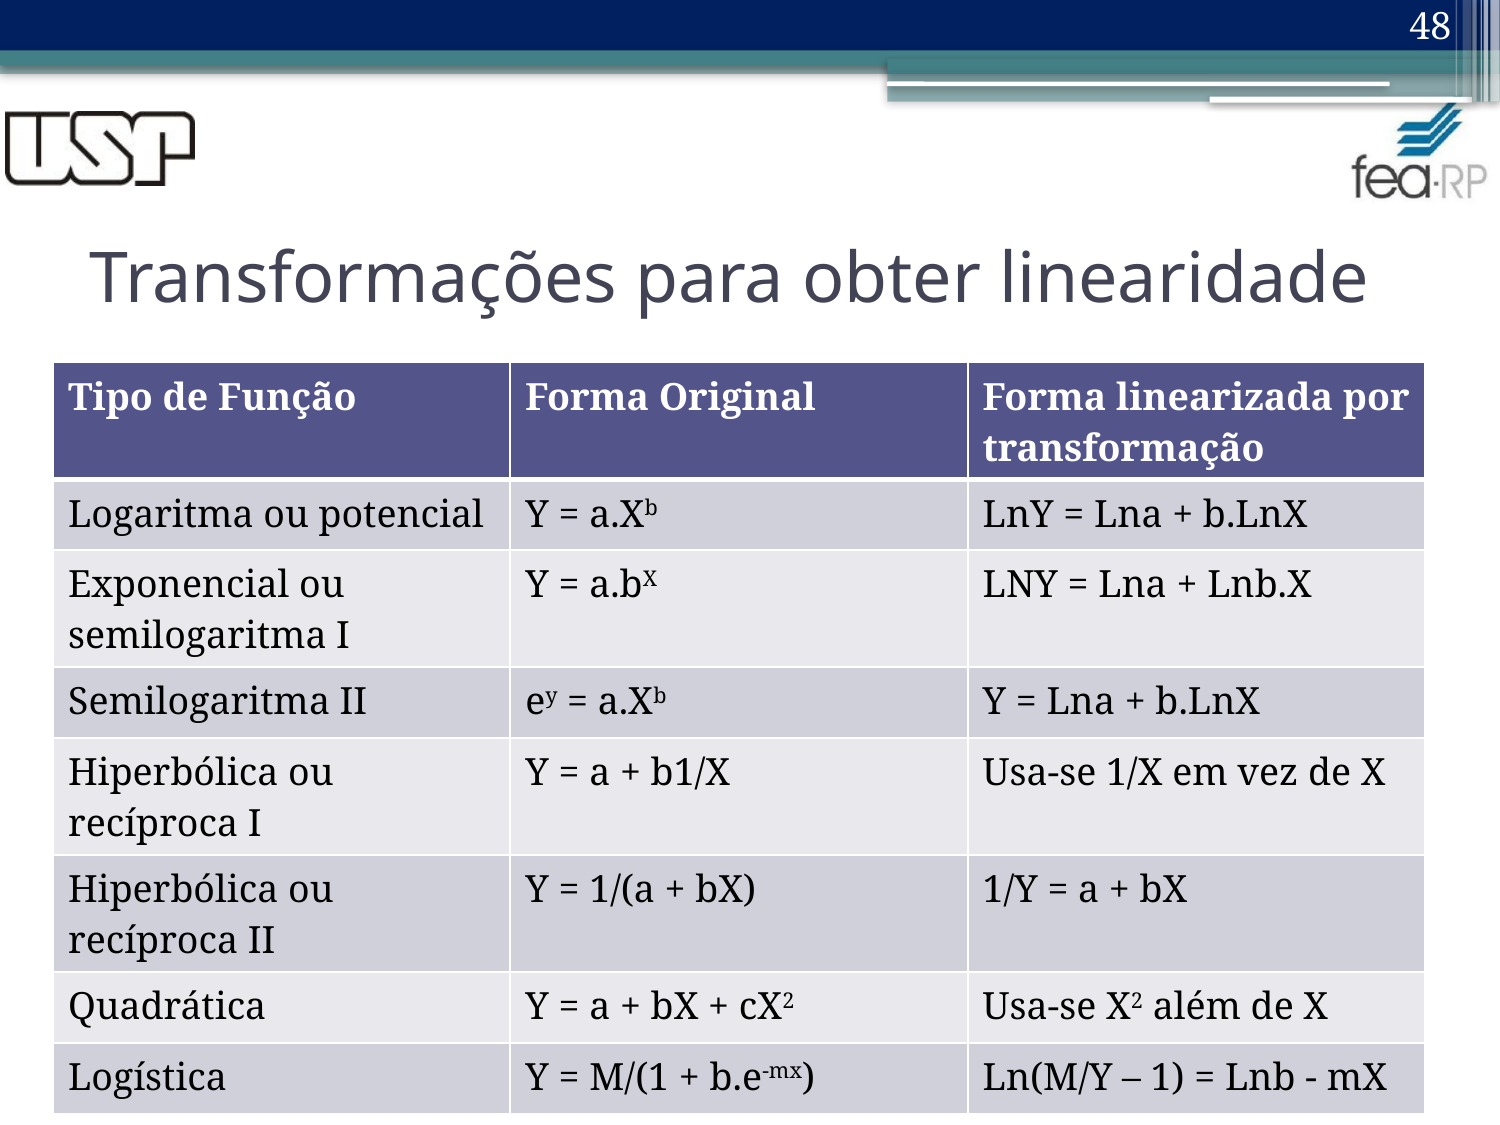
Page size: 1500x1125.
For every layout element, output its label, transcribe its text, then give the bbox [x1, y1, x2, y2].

table_cell Ln(M/Y – 1) = Lnb - mX [969, 1044, 1424, 1113]
table_cell 1/Y = a + bX [969, 856, 1424, 971]
table_header Tipo de Função [54, 363, 509, 477]
table_cell LNY = Lna + Lnb.X [969, 551, 1424, 666]
table_cell Usa-se 1/X em vez de X [969, 739, 1424, 854]
slide_number 48 [1341, 0, 1466, 61]
table_cell LnY = Lna + b.LnX [969, 482, 1424, 549]
table_header Forma linearizada por transformação [969, 363, 1424, 477]
table_cell Usa-se X2 além de X [969, 973, 1424, 1042]
table_header Forma Original [511, 363, 967, 477]
table_cell Hiperbólica ou recíproca II [54, 856, 509, 971]
table_cell Quadrática [54, 973, 509, 1042]
table_cell ey = a.Xb [511, 668, 967, 737]
table_cell Y = a + bX + cX2 [511, 973, 967, 1042]
table_cell Exponencial ou semilogaritma I [54, 551, 509, 666]
picture [5, 111, 195, 186]
table_cell Y = a.Xb [511, 482, 967, 549]
table_cell Hiperbólica ou recíproca I [54, 739, 509, 854]
table_cell Y = a + b1/X [511, 739, 967, 854]
table_cell Y = a.bX [511, 551, 967, 666]
picture [1343, 102, 1500, 227]
table_cell Logística [54, 1044, 509, 1113]
table_cell Semilogaritma II [54, 668, 509, 737]
table_cell Y = M/(1 + b.e-mx) [511, 1044, 967, 1113]
table_cell Logaritma ou potencial [54, 482, 509, 549]
table_cell Y = 1/(a + bX) [511, 856, 967, 971]
table_cell Y = Lna + b.LnX [969, 668, 1424, 737]
title Transformações para obter linearidade [75, 187, 1425, 362]
